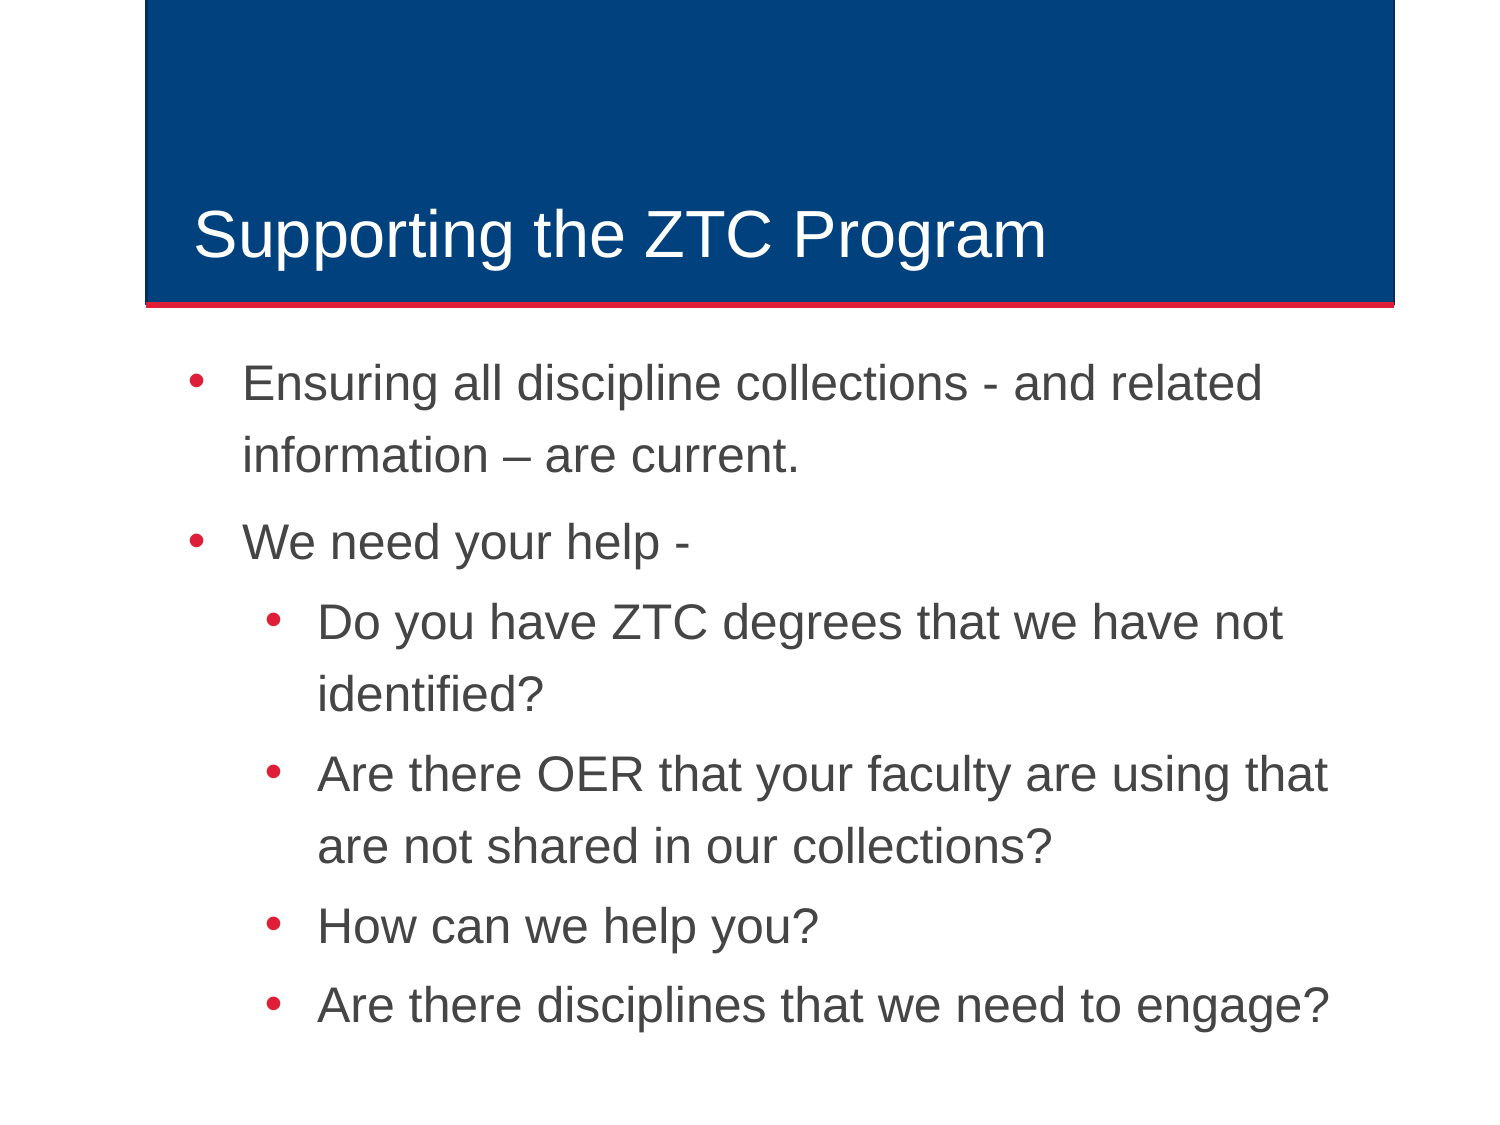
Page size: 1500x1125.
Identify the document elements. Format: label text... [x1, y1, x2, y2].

list Ensuring all discipline collections - and related information – are current. We need your help - Do you have ZTC degrees that we have not identified? Are there OER that your faculty are using that are not shared in our collections? How can we help you? Are there disciplines that we need to engage? [152, 330, 1393, 1110]
title Supporting the ZTC Program [178, 132, 1361, 280]
